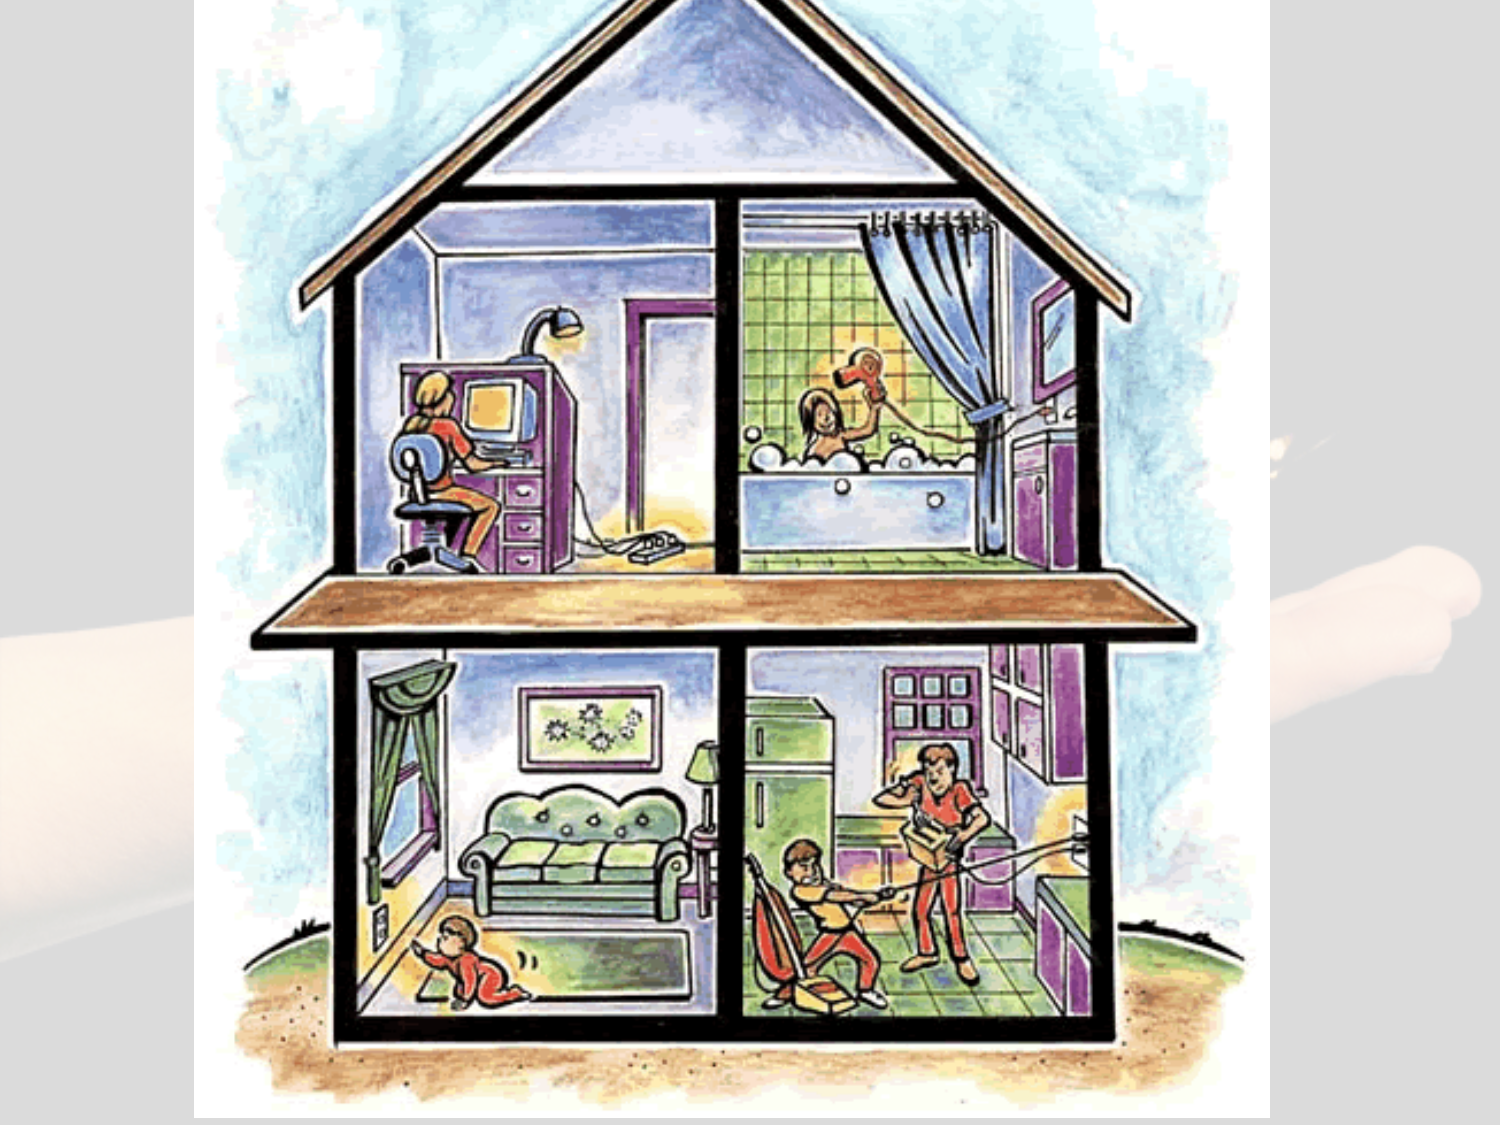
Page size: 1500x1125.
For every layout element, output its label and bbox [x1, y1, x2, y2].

picture [194, 0, 1270, 1118]
